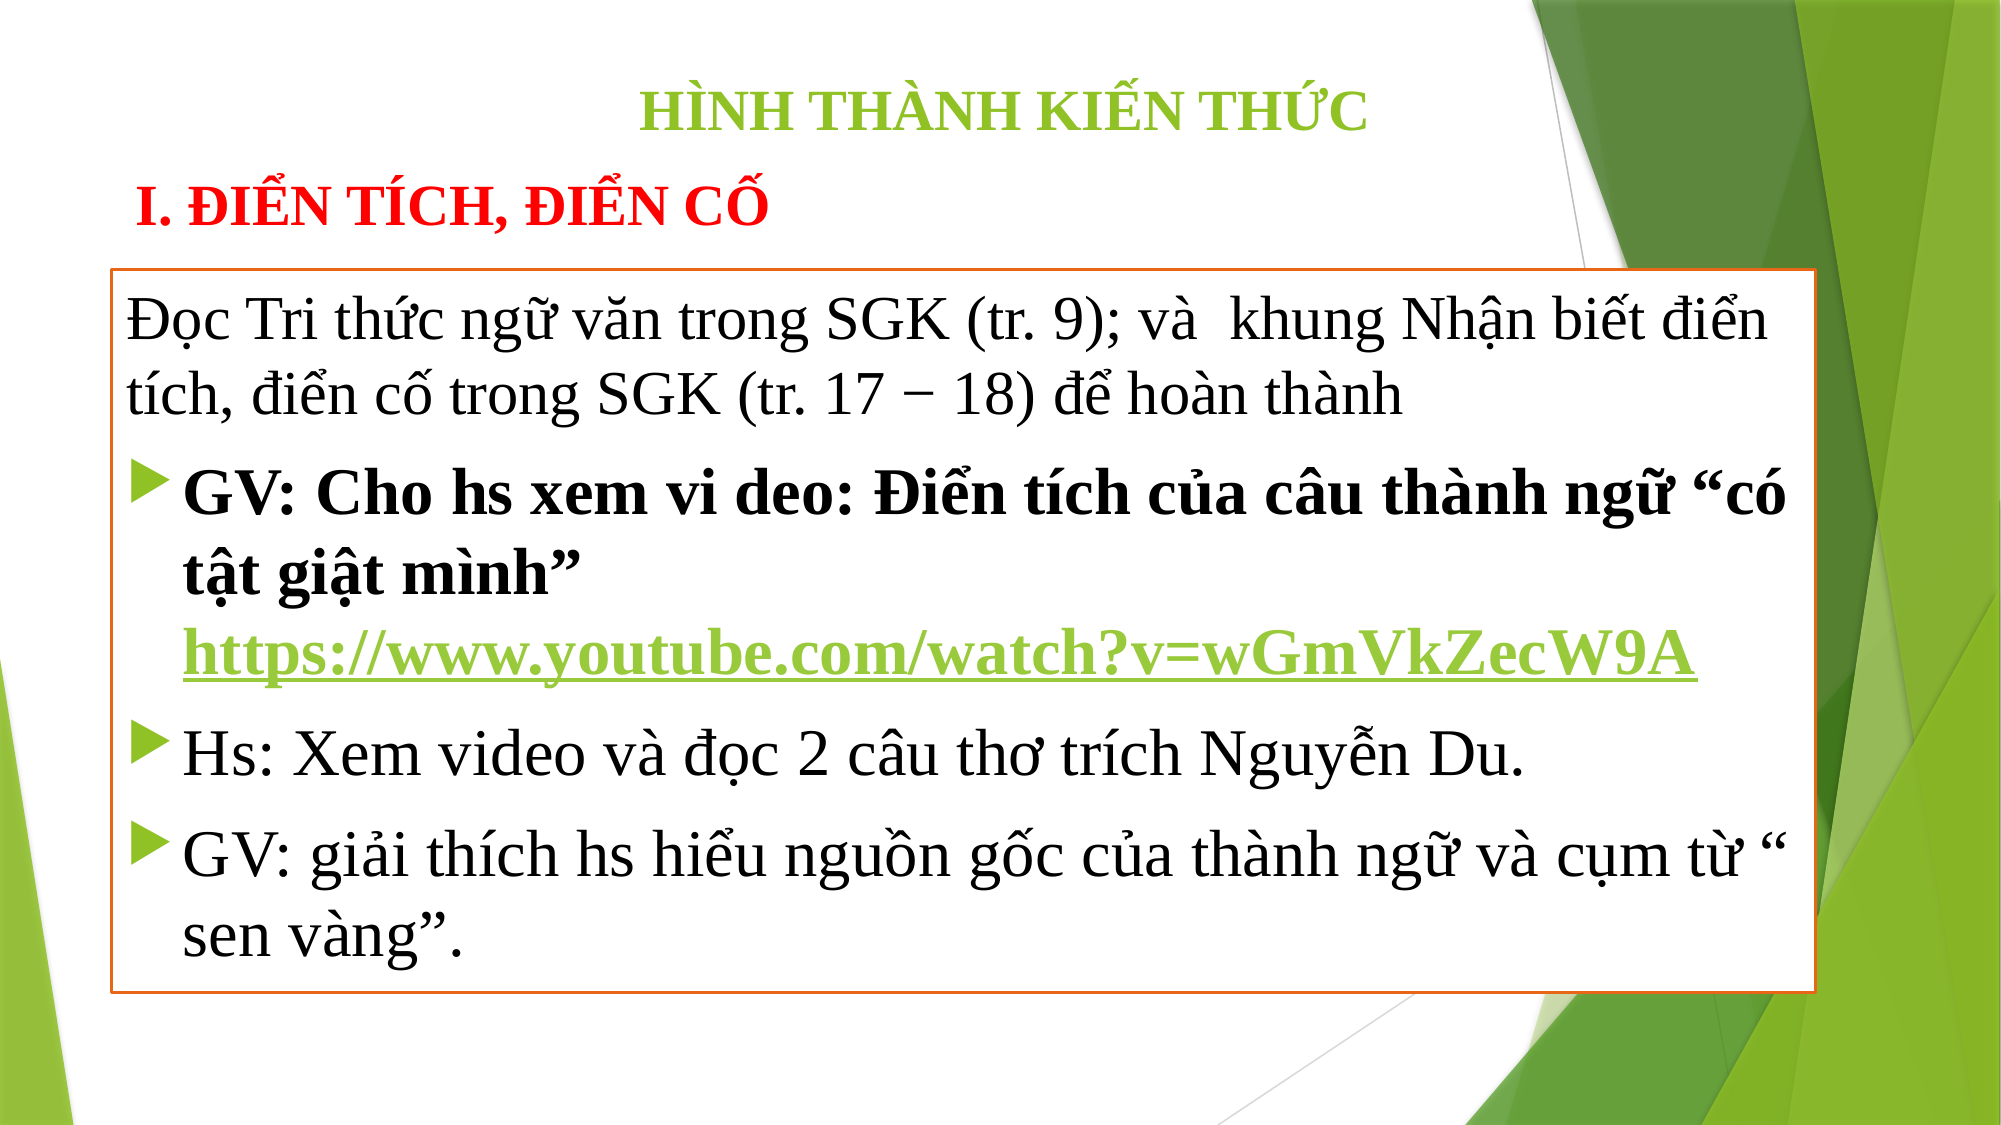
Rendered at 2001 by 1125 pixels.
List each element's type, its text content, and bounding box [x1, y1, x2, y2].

list Đọc Tri thức ngữ văn trong SGK (tr. 9); và khung Nhận biết điển tích, điển cố trong SGK (tr. 17 − 18) để hoàn thành GV: Cho hs xem vi deo: Điển tích của câu thành ngữ “có tật giật mình” https://www.youtube.com/watch?v=wGmVkZecW9A Hs: Xem video và đọc 2 câu thơ trích Nguyễn Du. GV: giải thích hs hiểu nguồn gốc của thành ngữ và cụm từ “ sen vàng”. [110, 268, 1817, 994]
title HÌNH THÀNH KIẾN THỨC [624, 53, 1405, 150]
list I. ĐIỂN TÍCH, ĐIỂN CỐ [120, 159, 835, 270]
